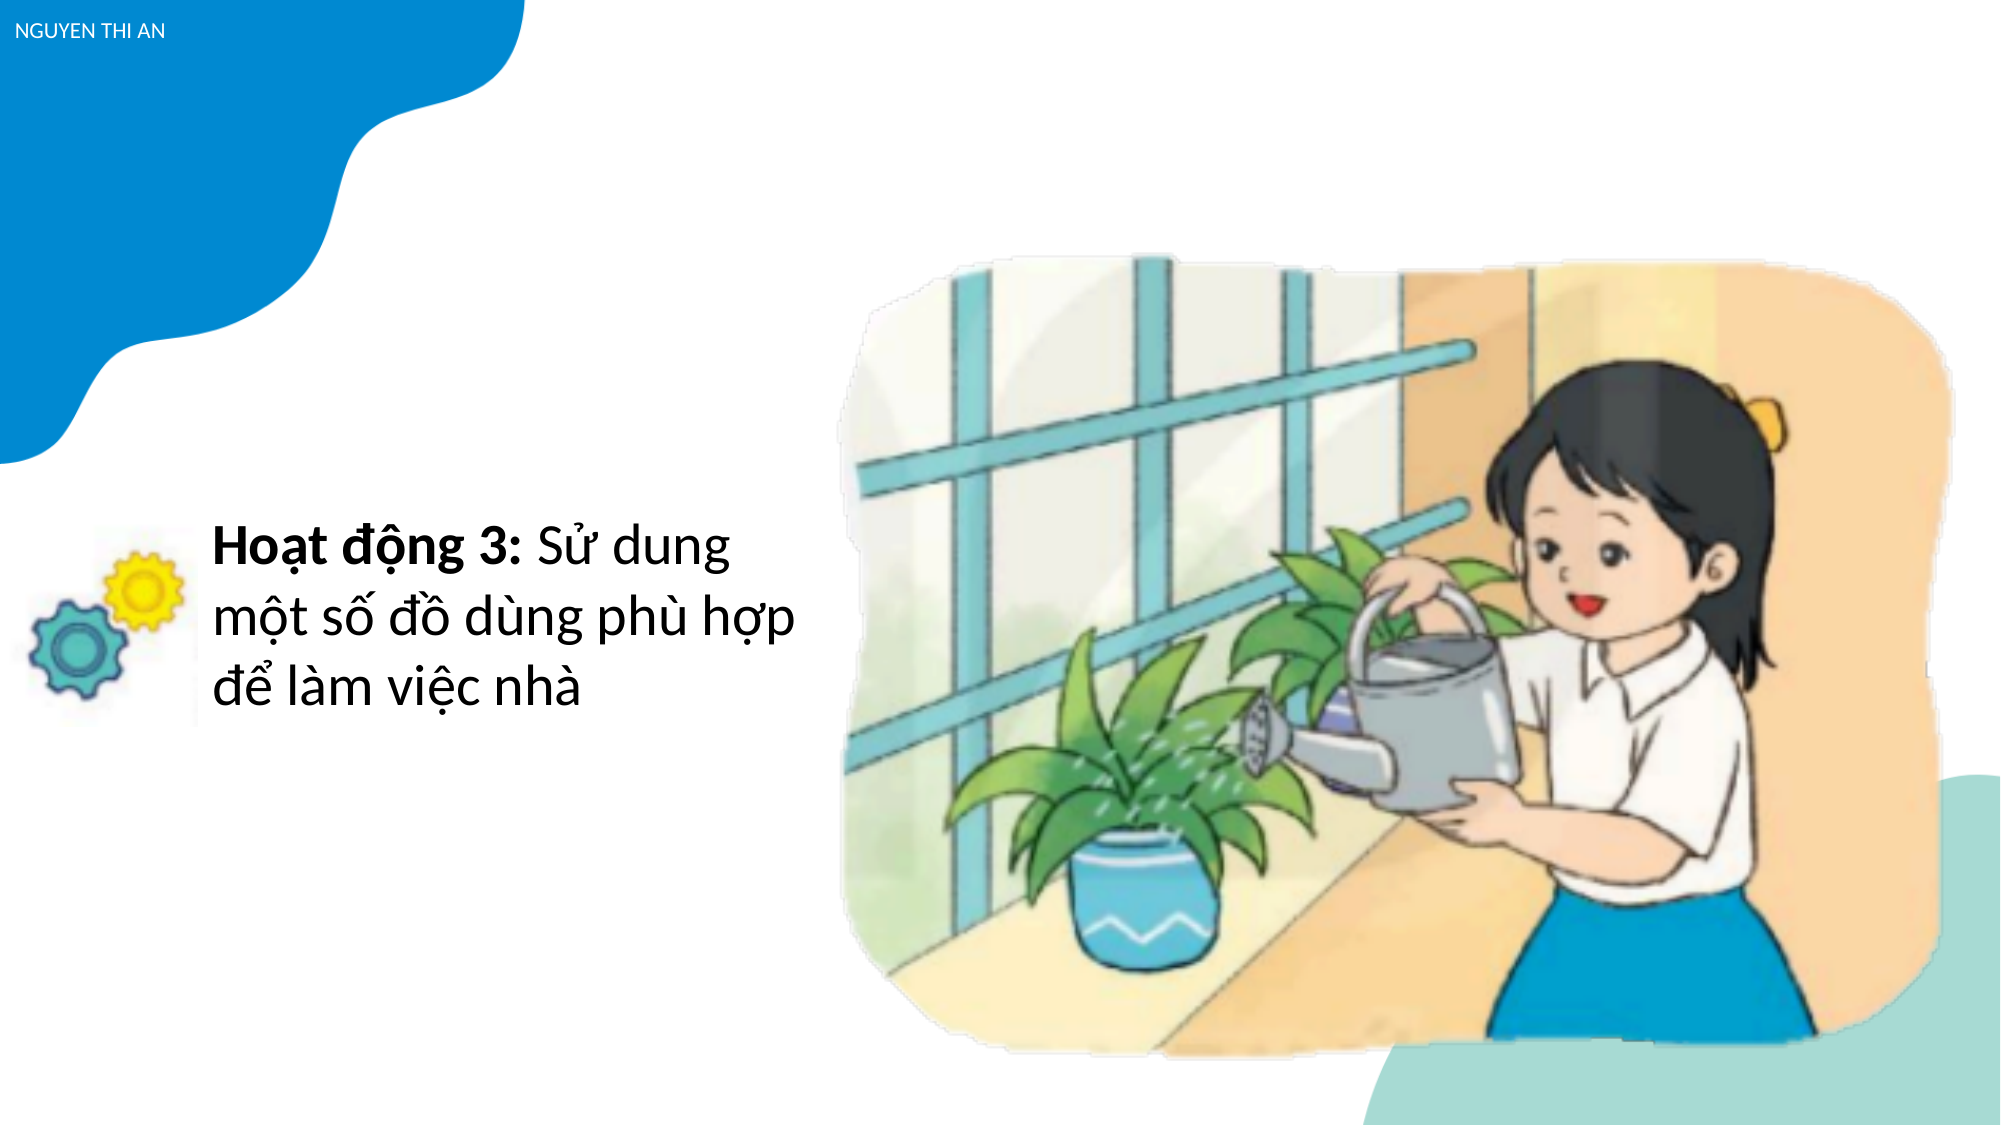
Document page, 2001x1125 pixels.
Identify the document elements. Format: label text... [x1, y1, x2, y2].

text_box NGUYEN THI AN [0, 8, 293, 51]
text_box Hoạt động 3: Sử dung một số đồ dùng phù hợp để làm việc nhà [198, 499, 807, 724]
picture [0, 0, 2001, 1125]
